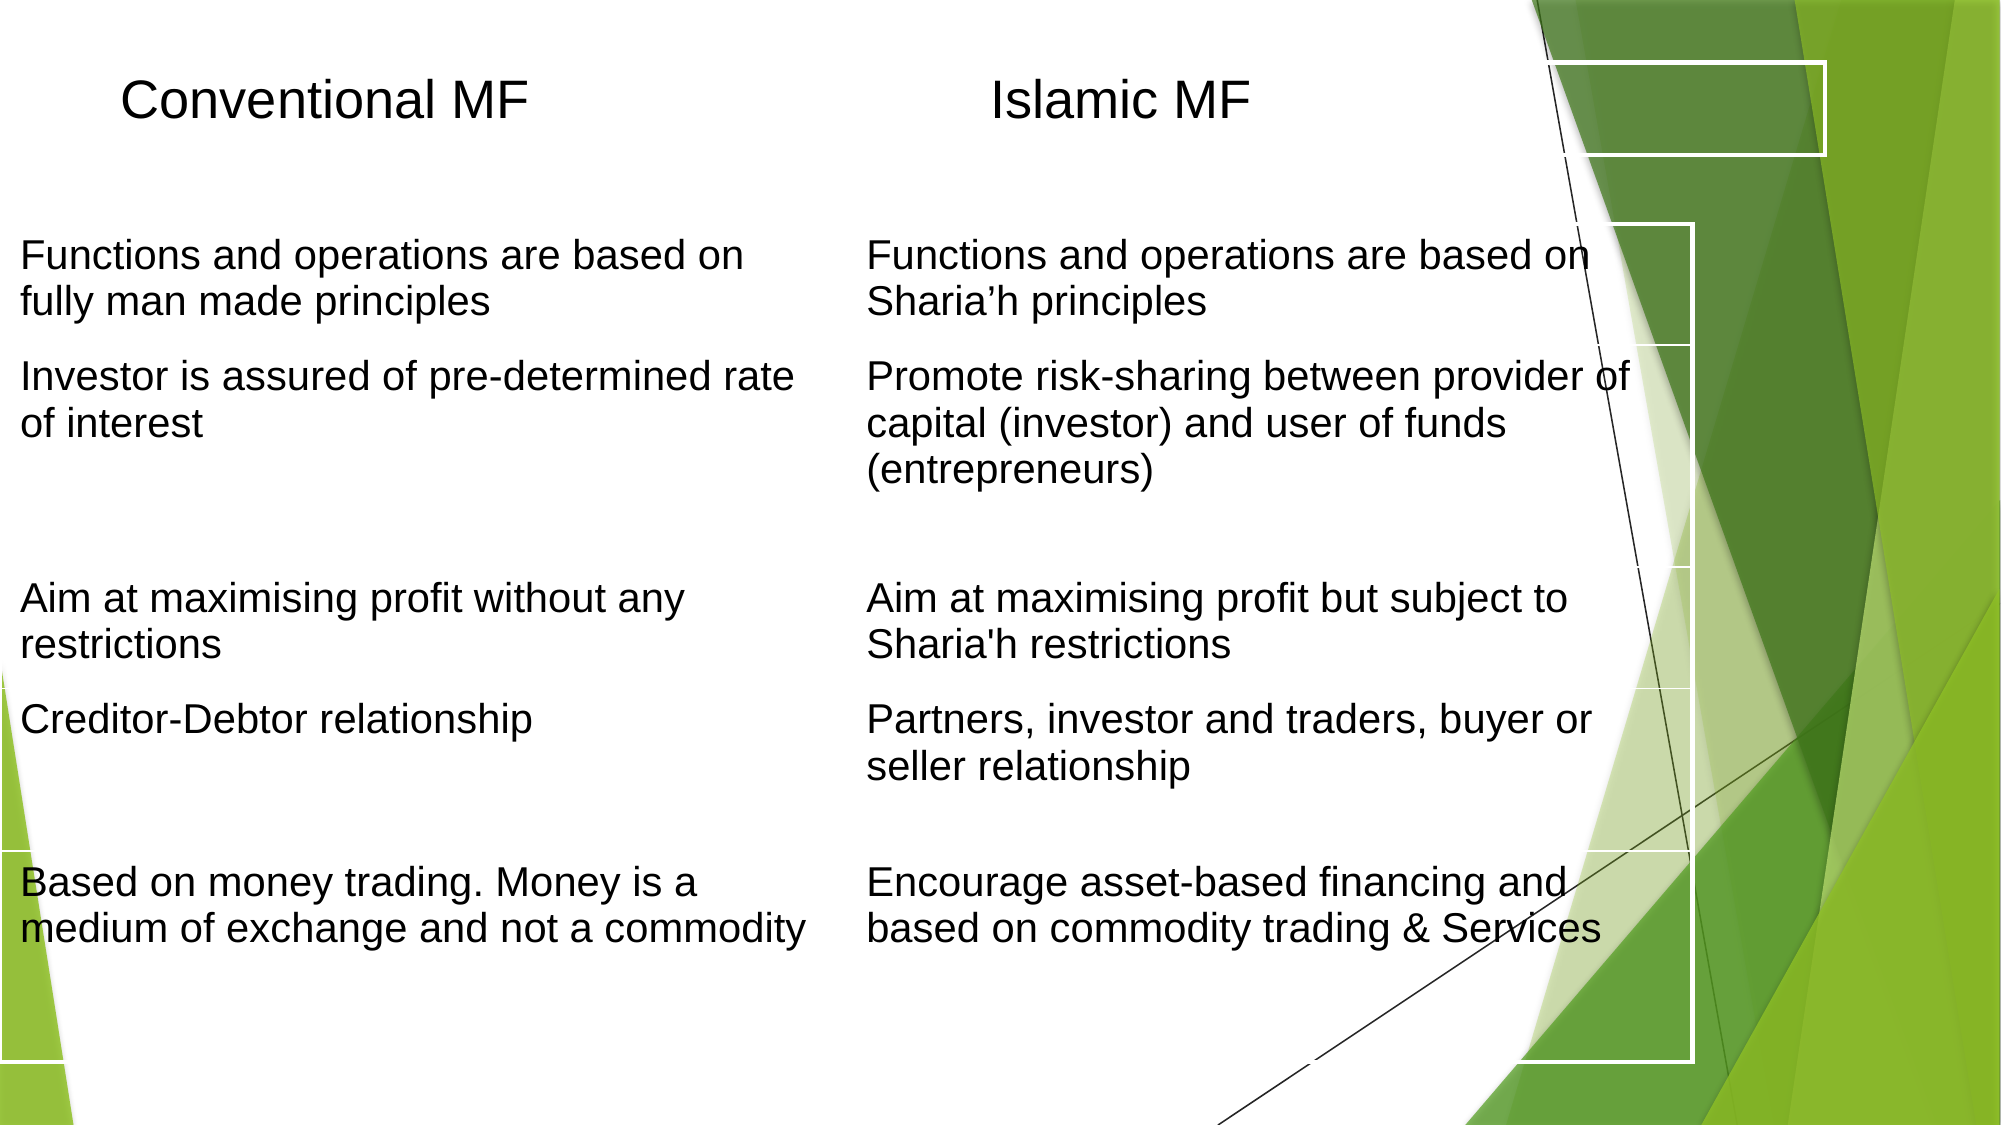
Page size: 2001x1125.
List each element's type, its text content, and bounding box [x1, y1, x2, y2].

table_header Functions and operations are based on fully man made principles [2, 226, 845, 344]
table_cell Aim at maximising profit without any restrictions [2, 568, 845, 688]
table_header Conventional MF [102, 65, 969, 153]
text_box [1733, 962, 1900, 1023]
table_header Functions and operations are based on Sharia’h principles [847, 226, 1690, 344]
table_cell Investor is assured of pre-determined rate of interest [2, 346, 845, 566]
table_cell Based on money trading. Money is a medium of exchange and not a commodity [2, 852, 845, 1060]
table_cell Partners, investor and traders, buyer or seller relationship [847, 689, 1690, 850]
table_cell Promote risk-sharing between provider of capital (investor) and user of funds (entrepreneurs) [847, 346, 1690, 566]
table_header Islamic MF [971, 65, 1823, 153]
table_cell Creditor-Debtor relationship [2, 689, 845, 850]
table_cell Aim at maximising profit but subject to Sharia'h restrictions [847, 568, 1690, 688]
table_cell Encourage asset-based financing and based on commodity trading & Services [847, 852, 1690, 1060]
